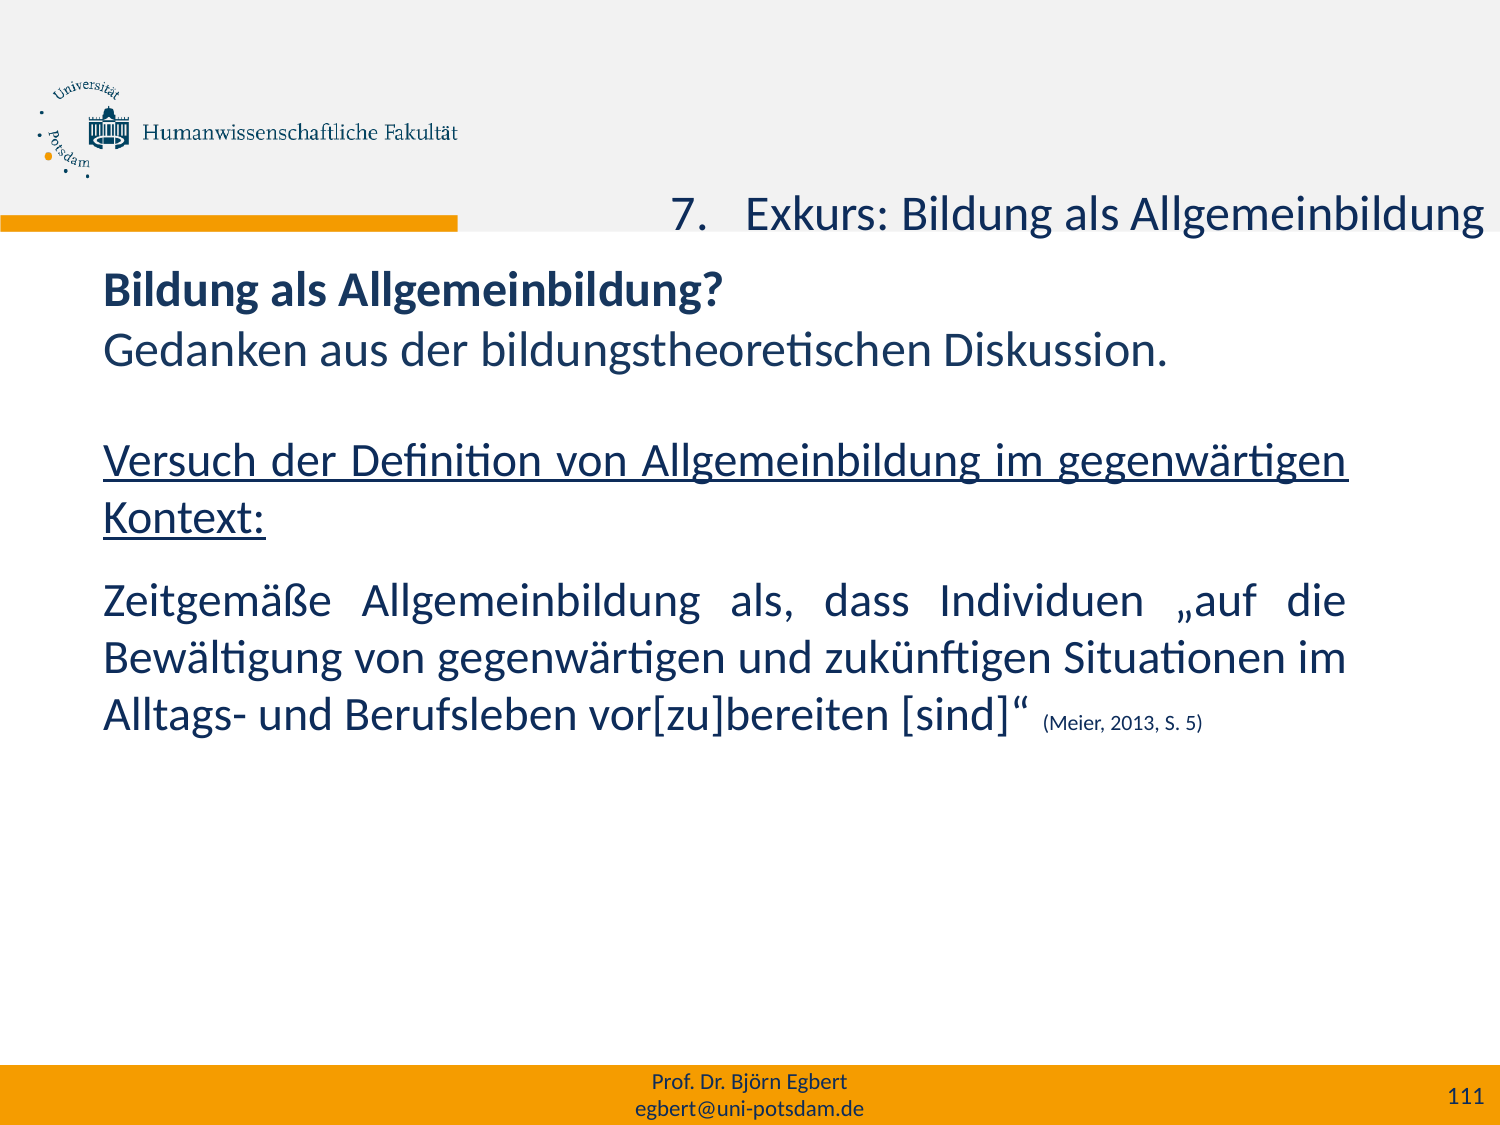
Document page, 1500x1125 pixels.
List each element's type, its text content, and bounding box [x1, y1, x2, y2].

text_box Exkurs: Bildung als Allgemeinbildung [206, 172, 1500, 244]
picture [0, 81, 463, 232]
text_box Bildung als Allgemeinbildung? Gedanken aus der bildungstheoretischen Diskussion. [88, 249, 1365, 385]
text_box Versuch der Definition von Allgemeinbildung im gegenwärtigen Kontext: Zeitgemäße Allgemeinbildung als, dass Individuen „auf die Bewältigung von gegenwärtigen und zukünftigen Situationen im Alltags- und Berufsleben vor[zu]bereiten [sind]“ (Meier, 2013, S. 5) [88, 420, 1365, 816]
text_box 111 [1162, 1064, 1500, 1125]
text_box Prof. Dr. Björn Egbert egbert@uni-potsdam.de [620, 1058, 880, 1125]
